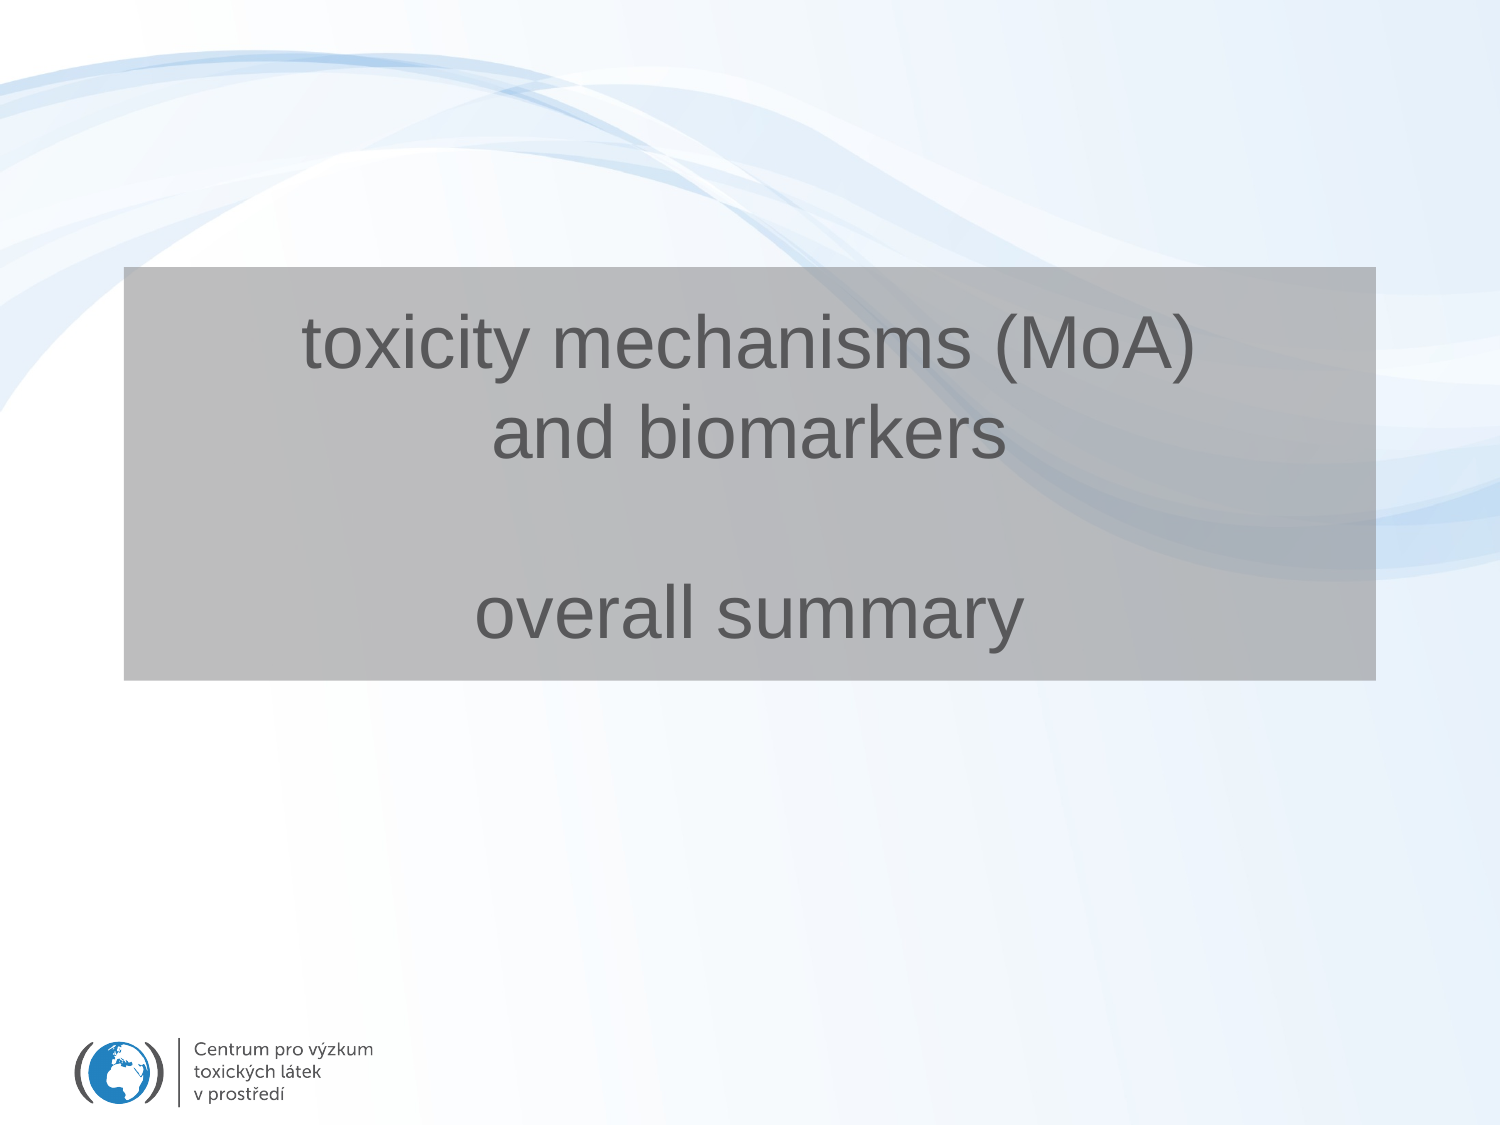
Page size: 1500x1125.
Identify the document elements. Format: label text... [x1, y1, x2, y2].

title toxicity mechanisms (MoA) and biomarkers overall summary [123, 267, 1376, 681]
picture [0, 0, 1500, 1125]
